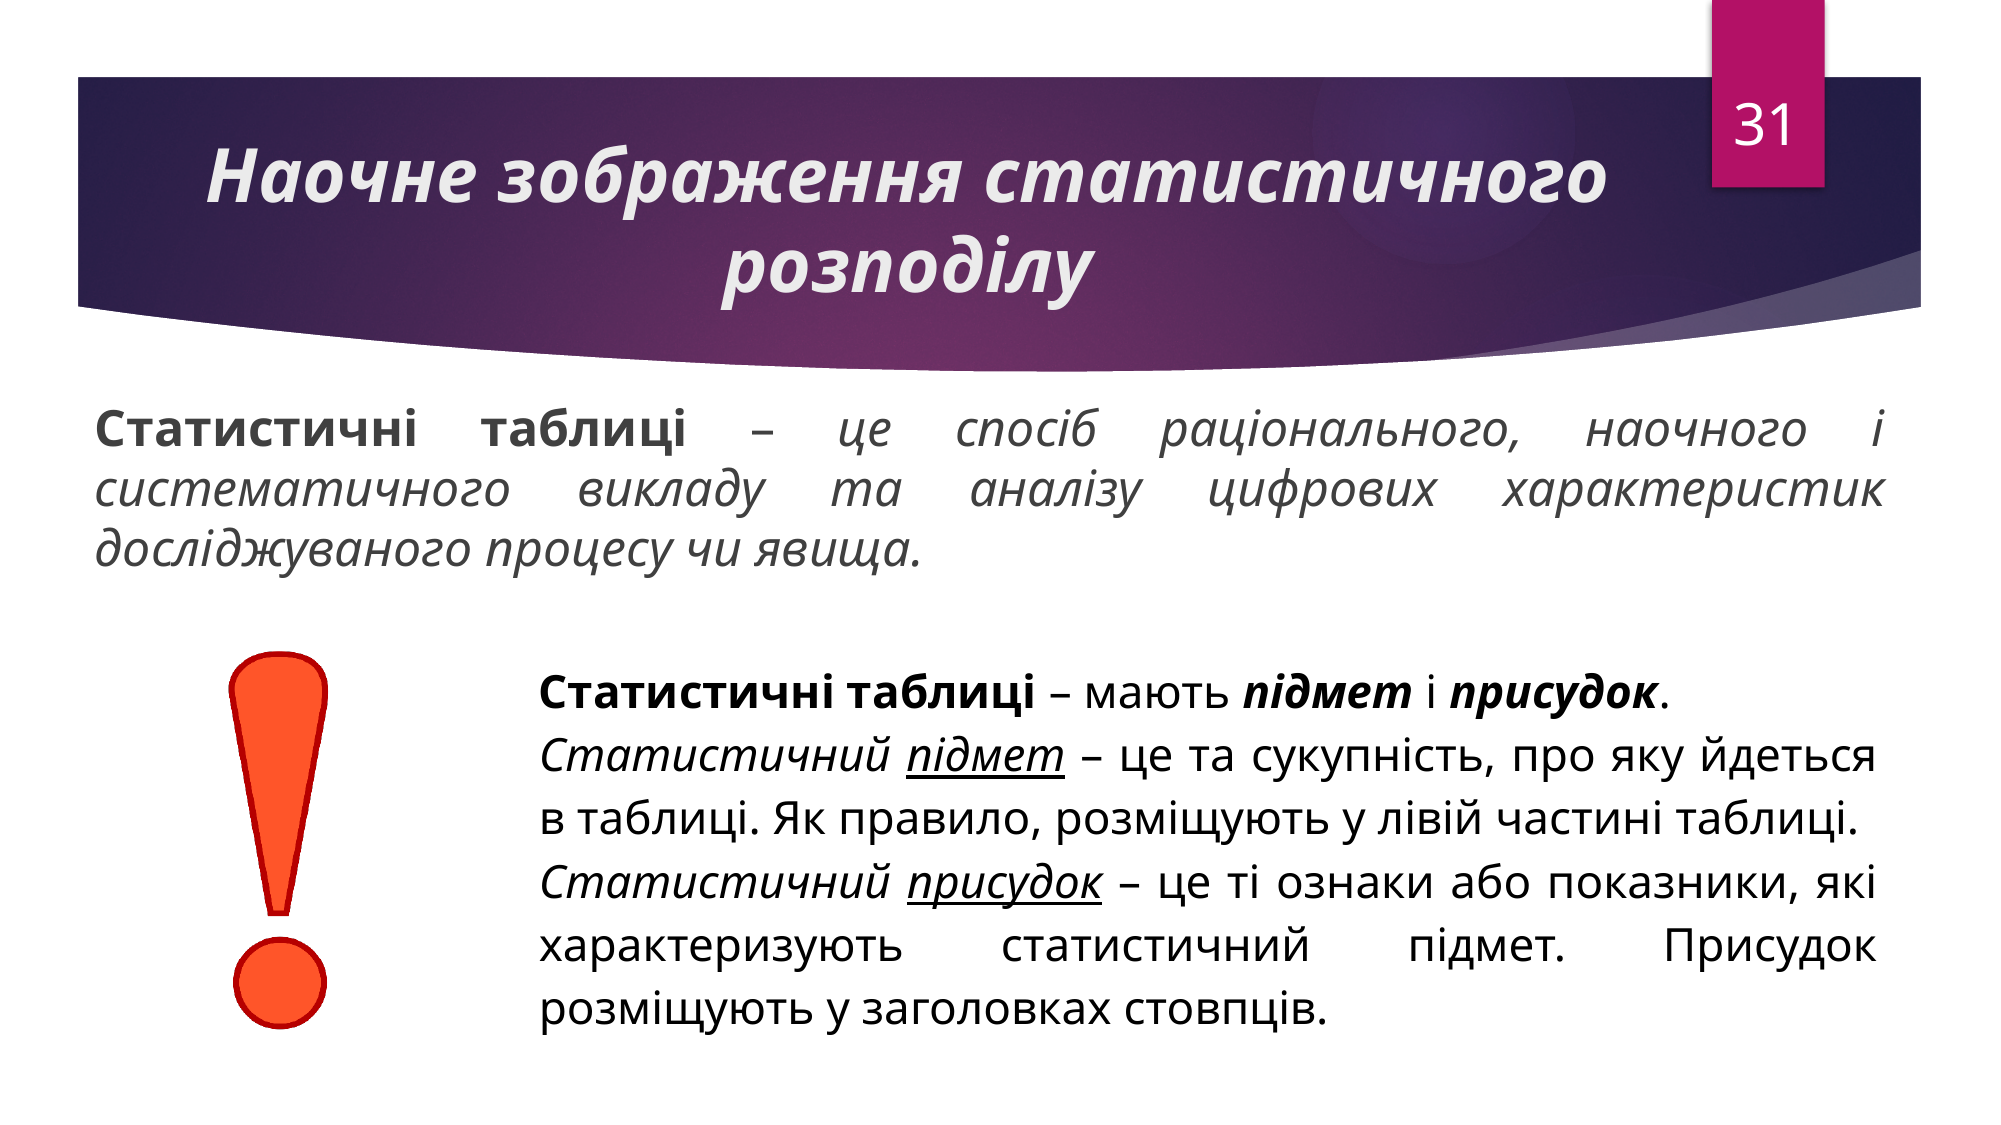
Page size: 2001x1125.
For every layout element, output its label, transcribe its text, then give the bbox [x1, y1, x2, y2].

picture [57, 646, 503, 1034]
slide_number 31 [1698, 48, 1836, 175]
list Статистичні таблиці – це спосіб раціонального, наочного і систематичного викладу та аналізу цифрових характеристик досліджуваного процесу чи явища. [79, 388, 1900, 950]
title Наочне зображення статистичного розподілу [189, 159, 1627, 276]
text_box Статистичні таблиці – мають підмет і присудок. Статистичний підмет – це та сукупність, про яку йдеться в таблиці. Як правило, розміщують у лівій частині таблиці. Статистичний присудок – це ті ознаки або показники, які характеризують статистичний підмет. Присудок розміщують у заголовках стовпців. [524, 647, 1893, 1041]
